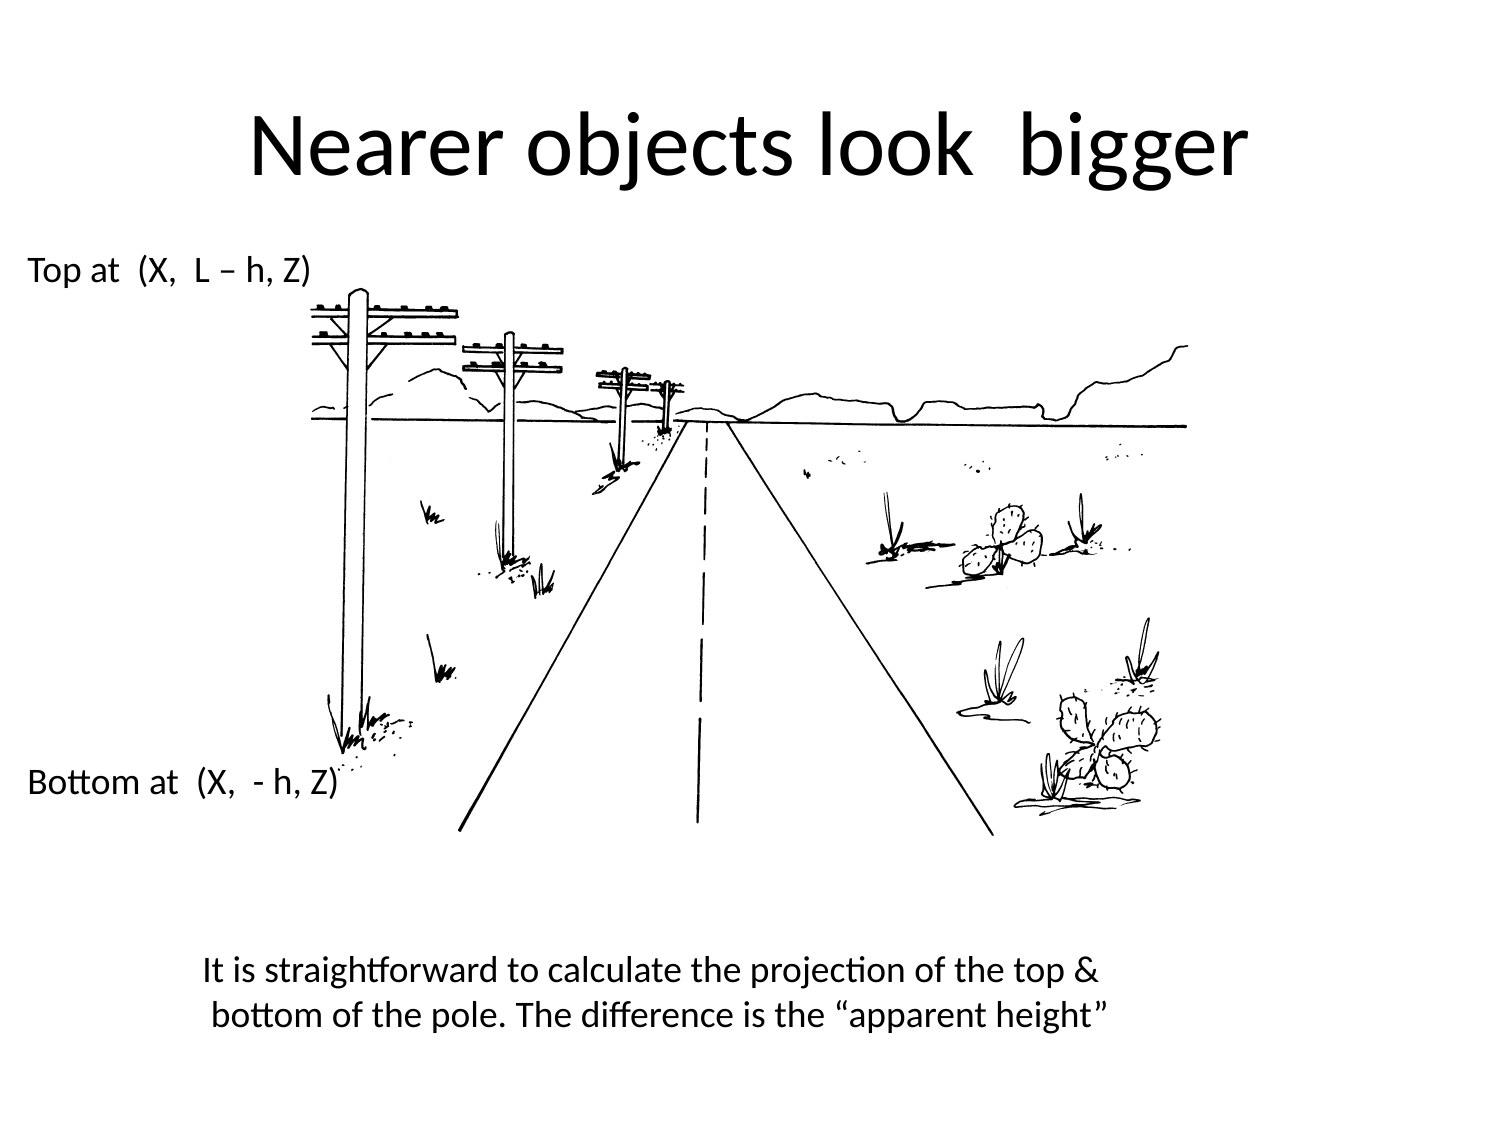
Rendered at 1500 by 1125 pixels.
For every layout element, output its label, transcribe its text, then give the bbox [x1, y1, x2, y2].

text_box It is straightforward to calculate the projection of the top & bottom of the pole. The difference is the “apparent height” [187, 937, 1138, 1043]
picture [296, 274, 1204, 851]
text_box Bottom at (X, - h, Z) [12, 749, 291, 810]
title Nearer objects look bigger [75, 45, 1425, 233]
text_box Top at (X, L – h, Z) [12, 237, 398, 298]
